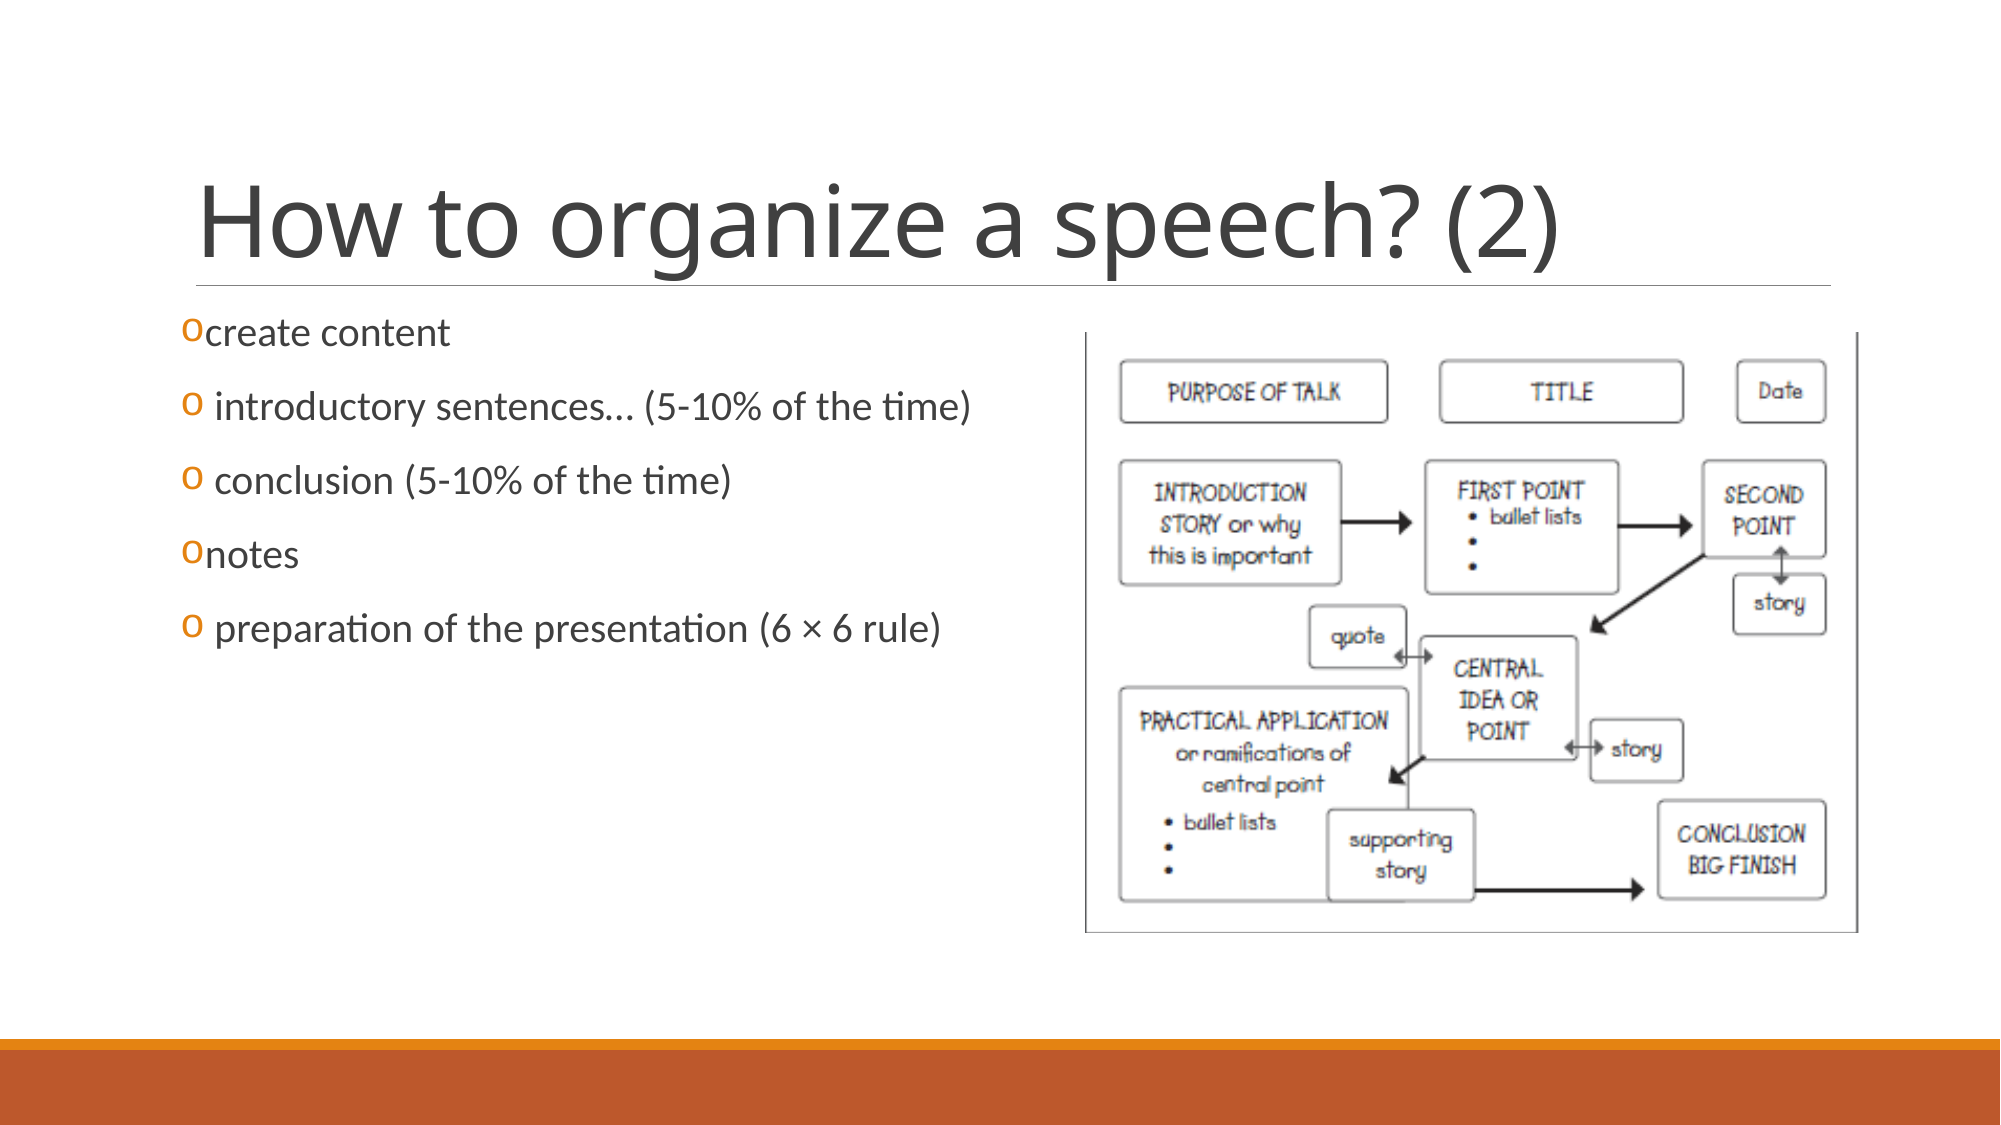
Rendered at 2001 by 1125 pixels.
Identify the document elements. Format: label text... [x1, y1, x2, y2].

picture [1084, 332, 1861, 934]
list create content introductory sentences… (5-10% of the time) conclusion (5-10% of the time) notes preparation of the presentation (6 × 6 rule) [180, 302, 1830, 963]
title How to organize a speech? (2) [180, 47, 1830, 285]
